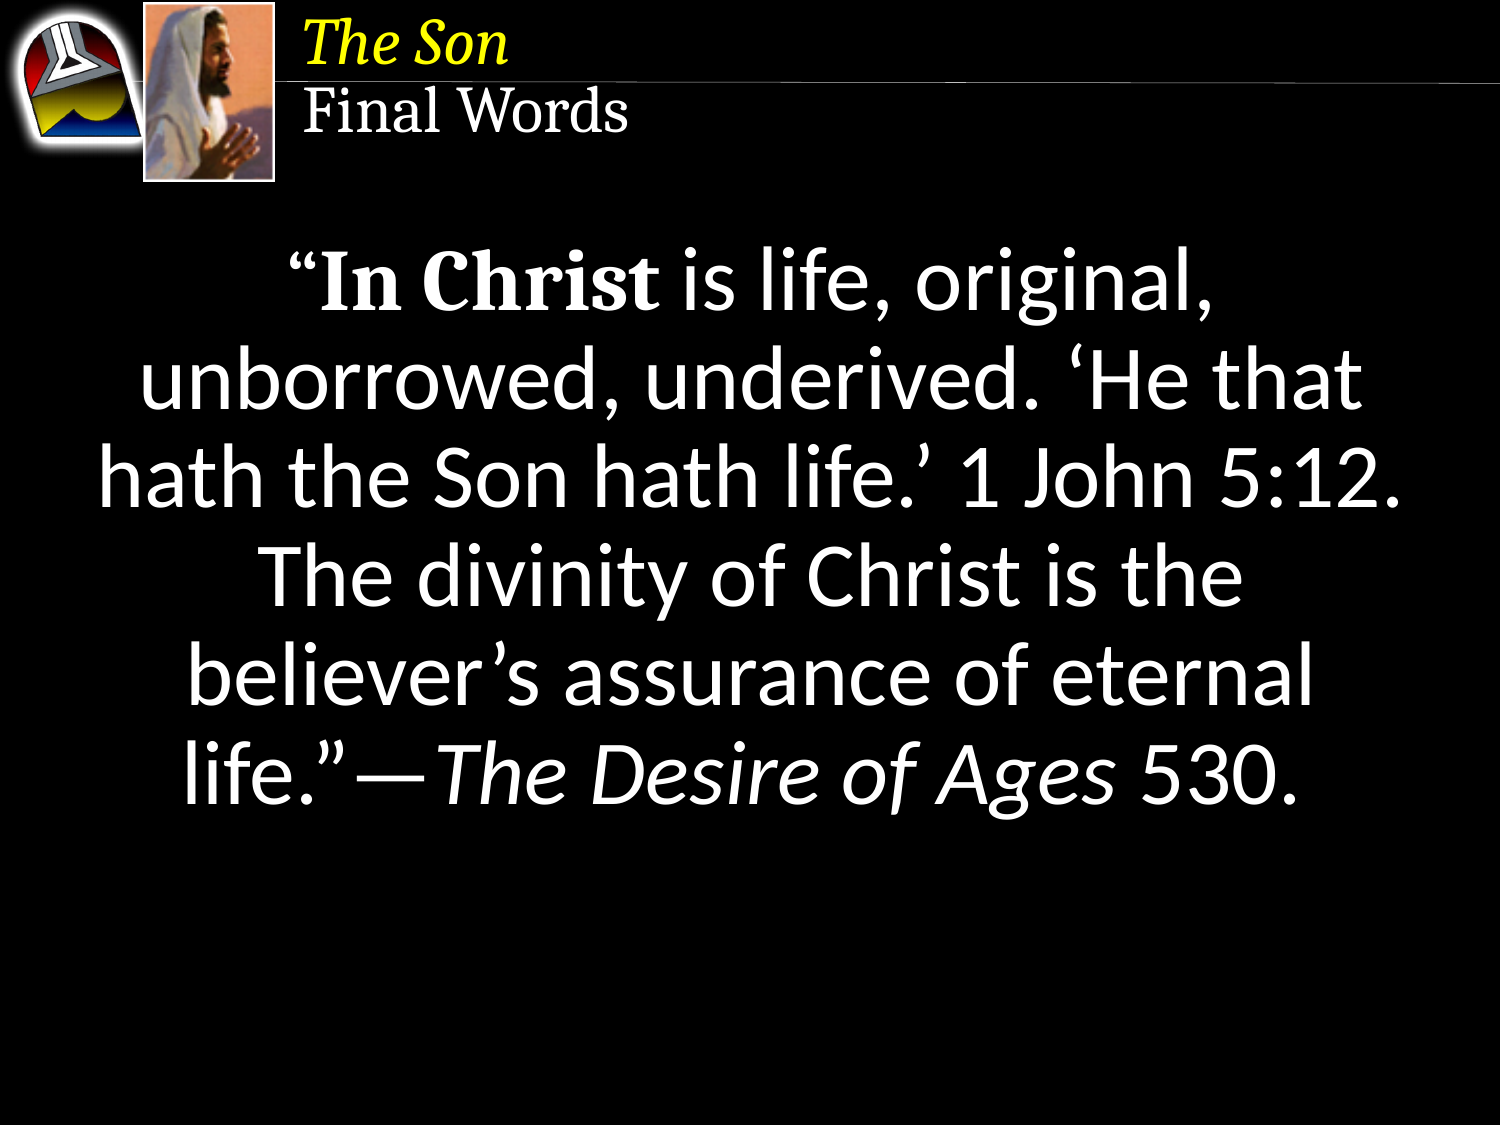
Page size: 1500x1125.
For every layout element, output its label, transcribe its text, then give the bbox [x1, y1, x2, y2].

picture [0, 0, 275, 182]
text_box The Son Final Words [288, 2, 646, 154]
text_box “In Christ is life, original, unborrowed, underived. ‘He that hath the Son hath life.’ 1 John 5:12. The divinity of Christ is the believer’s assurance of eternal life.”—The Desire of Ages 530. [57, 223, 1447, 832]
